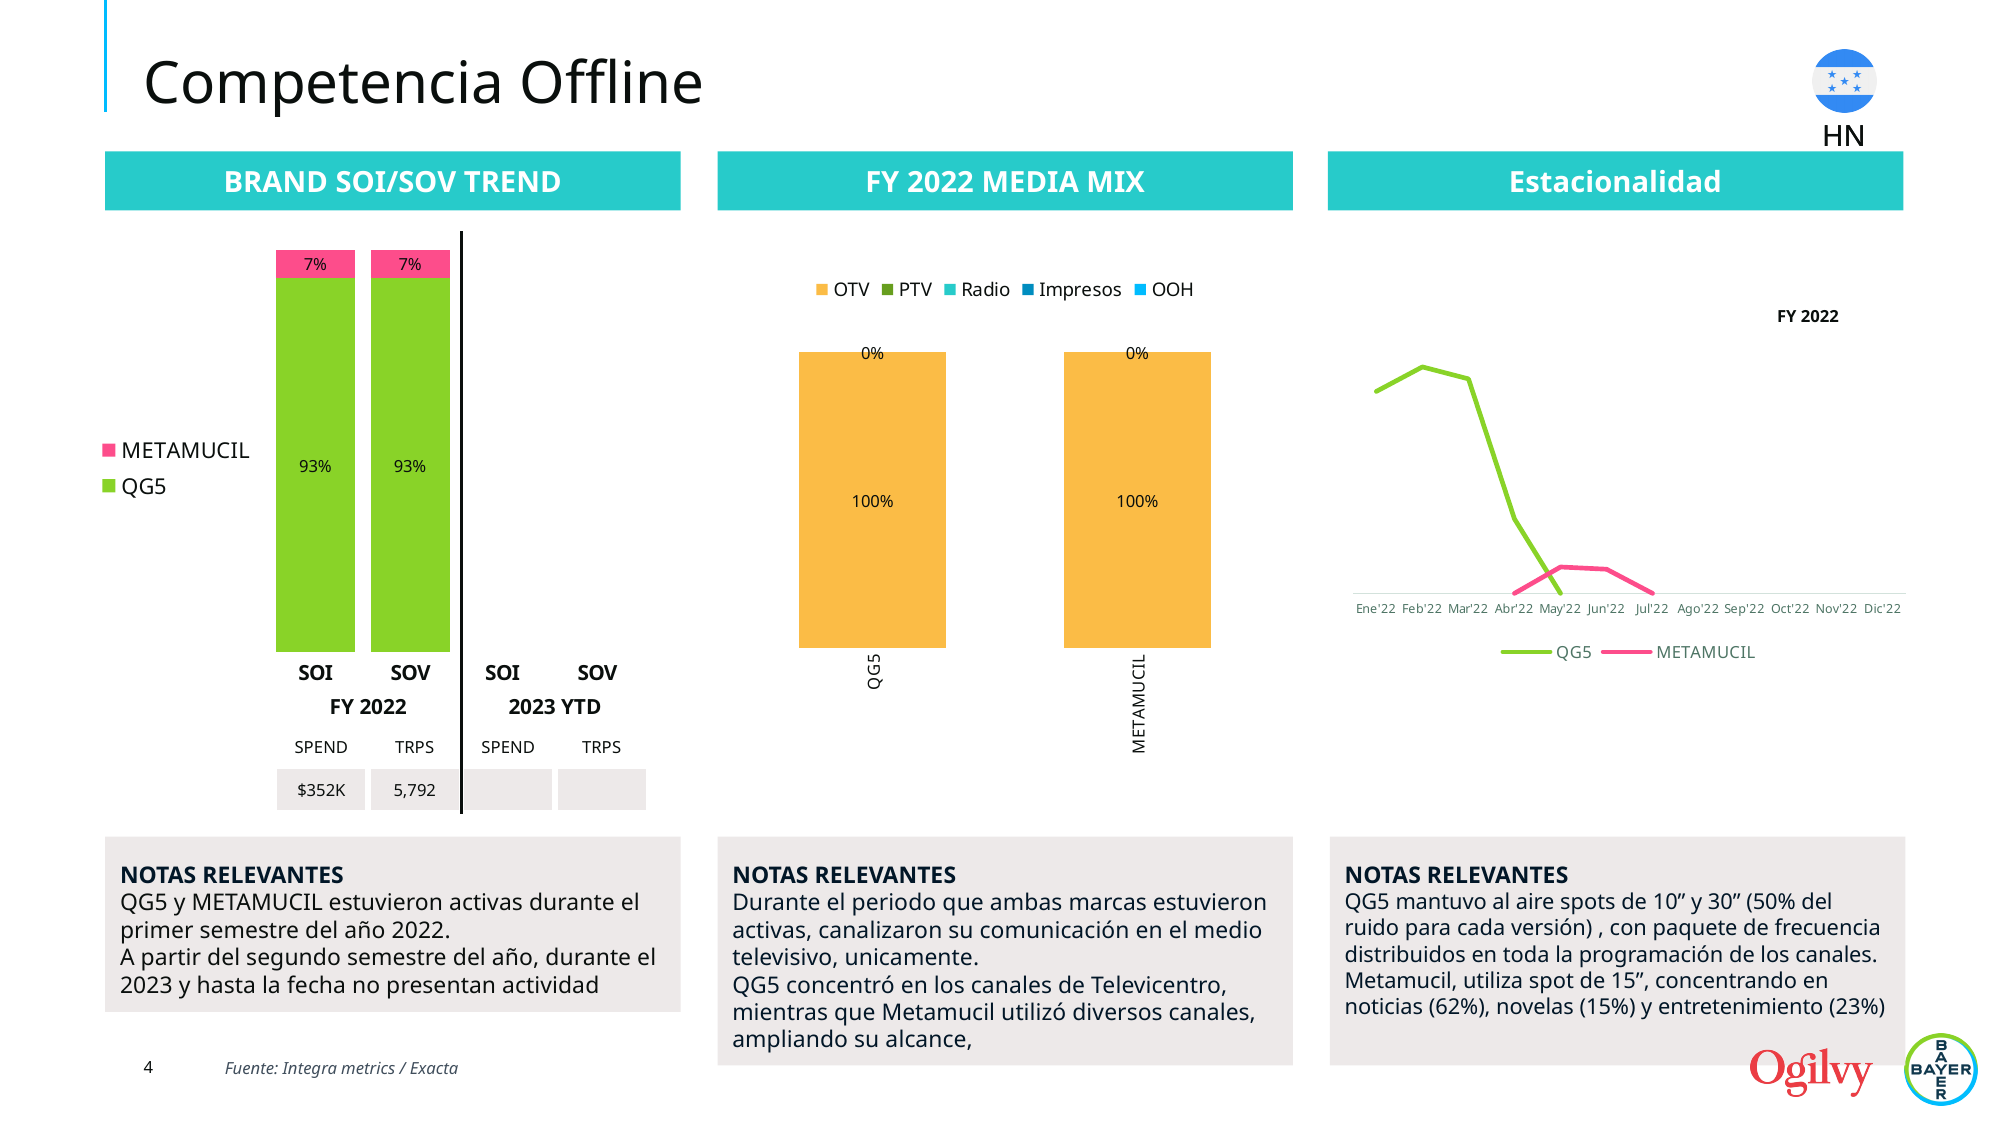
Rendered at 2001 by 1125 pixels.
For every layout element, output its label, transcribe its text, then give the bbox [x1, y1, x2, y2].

chart [717, 259, 1293, 827]
table_header FY 2022 [277, 696, 459, 725]
chart [1341, 324, 1918, 670]
picture [1904, 1079, 1931, 1106]
table_header 2023 YTD [464, 696, 646, 725]
picture [1750, 1048, 1873, 1097]
picture [1812, 49, 1877, 114]
table_cell SPEND [277, 731, 365, 763]
table_cell [558, 769, 646, 810]
chart [82, 240, 659, 696]
text_box HN [1807, 110, 1912, 160]
text_box BRAND SOI/SOV TREND [104, 150, 682, 212]
text_box NOTAS RELEVANTES QG5 y METAMUCIL estuvieron activas durante el primer semestre del año 2022. A partir del segundo semestre del año, durante el 2023 y hasta la fecha no presentan actividad [104, 836, 682, 1013]
title Competencia Offline [128, 45, 1895, 225]
slide_number 4 [128, 1043, 210, 1093]
text_box FY 2022 [1762, 298, 1854, 324]
table_cell 5,792 [371, 769, 459, 810]
text_box NOTAS RELEVANTES QG5 mantuvo al aire spots de 10” y 30” (50% del ruido para cada versión) , con paquete de frecuencia distribuidos en toda la programación de los canales. Metamucil, utiliza spot de 15”, concentrando en noticias (62%), novelas (15%) y entretenimiento (23%) [1329, 836, 1906, 1067]
table_cell [464, 769, 552, 810]
table_cell SPEND [464, 731, 552, 763]
table_cell TRPS [371, 731, 459, 763]
table_cell TRPS [558, 731, 646, 763]
footer Fuente: Integra metrics / Exacta [209, 1011, 948, 1124]
text_box FY 2022 MEDIA MIX [716, 150, 1294, 212]
picture [1904, 1033, 1978, 1101]
text_box NOTAS RELEVANTES Durante el periodo que ambas marcas estuvieron activas, canalizaron su comunicación en el medio televisivo, unicamente. QG5 concentró en los canales de Televicentro, mientras que Metamucil utilizó diversos canales, ampliando su alcance, [716, 836, 1294, 1067]
picture [1951, 1079, 1978, 1106]
table_cell $352K [277, 769, 365, 810]
text_box Estacionalidad [1327, 150, 1904, 212]
